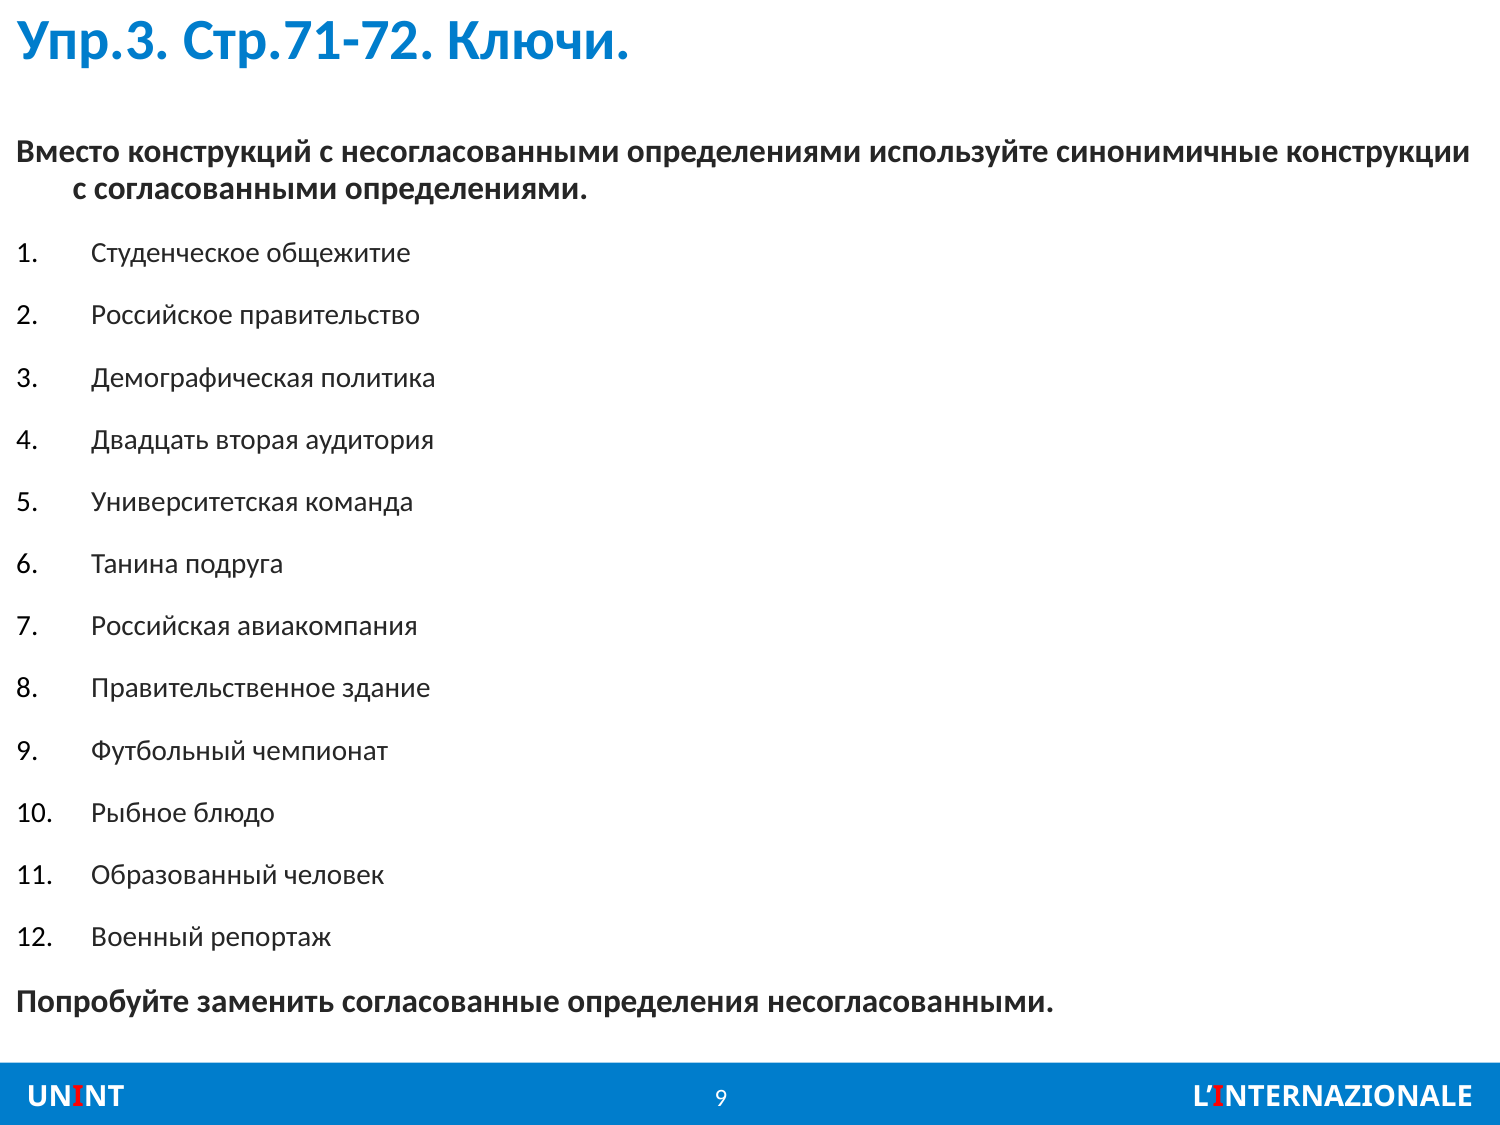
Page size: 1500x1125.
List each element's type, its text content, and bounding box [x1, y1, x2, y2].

slide_number 9 [699, 1074, 801, 1122]
list Вместо конструкций с несогласованными определениями используйте синонимичные конструкции с согласованными определениями. Студенческое общежитие Российское правительство Демографическая политика Двадцать вторая аудитория Университетская команда Танина подруга Российская авиакомпания Правительственное здание Футбольный чемпионат Рыбное блюдо Образованный человек Военный репортаж Попробуйте заменить согласованные определения несогласованными. [1, 125, 1495, 1047]
title Упр.3. Стр.71-72. Ключи. [2, 0, 1495, 114]
